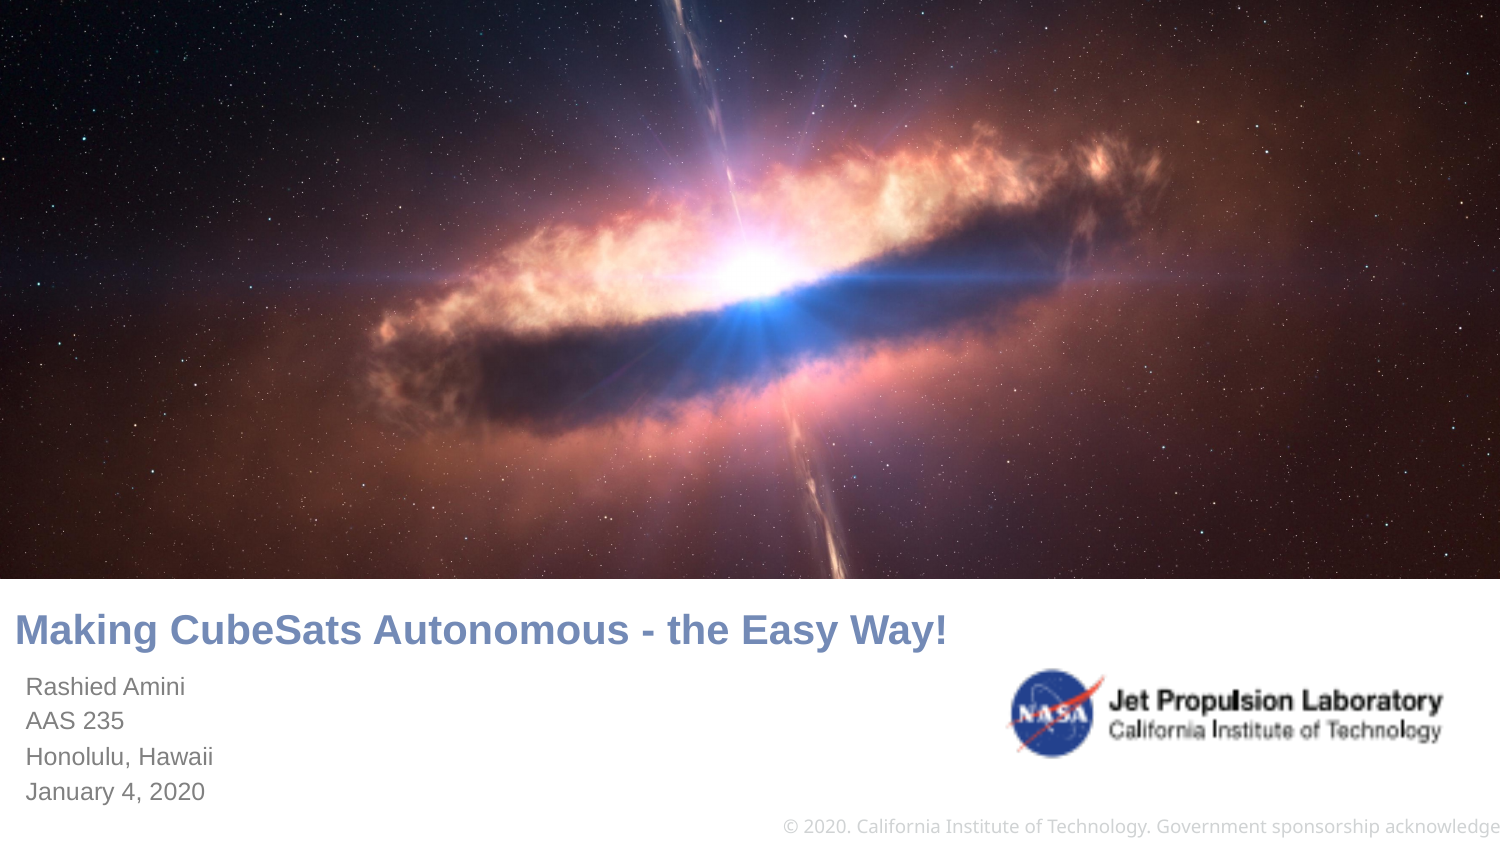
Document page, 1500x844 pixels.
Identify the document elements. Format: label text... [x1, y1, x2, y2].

text_box © 2020. California Institute of Technology. Government sponsorship acknowledged. [672, 807, 1500, 844]
list Making CubeSats Autonomous - the Easy Way! [0, 595, 992, 660]
picture [0, 0, 1500, 580]
list Rashied Amini AAS 235 Honolulu, Hawaii January 4, 2020 [10, 662, 939, 819]
